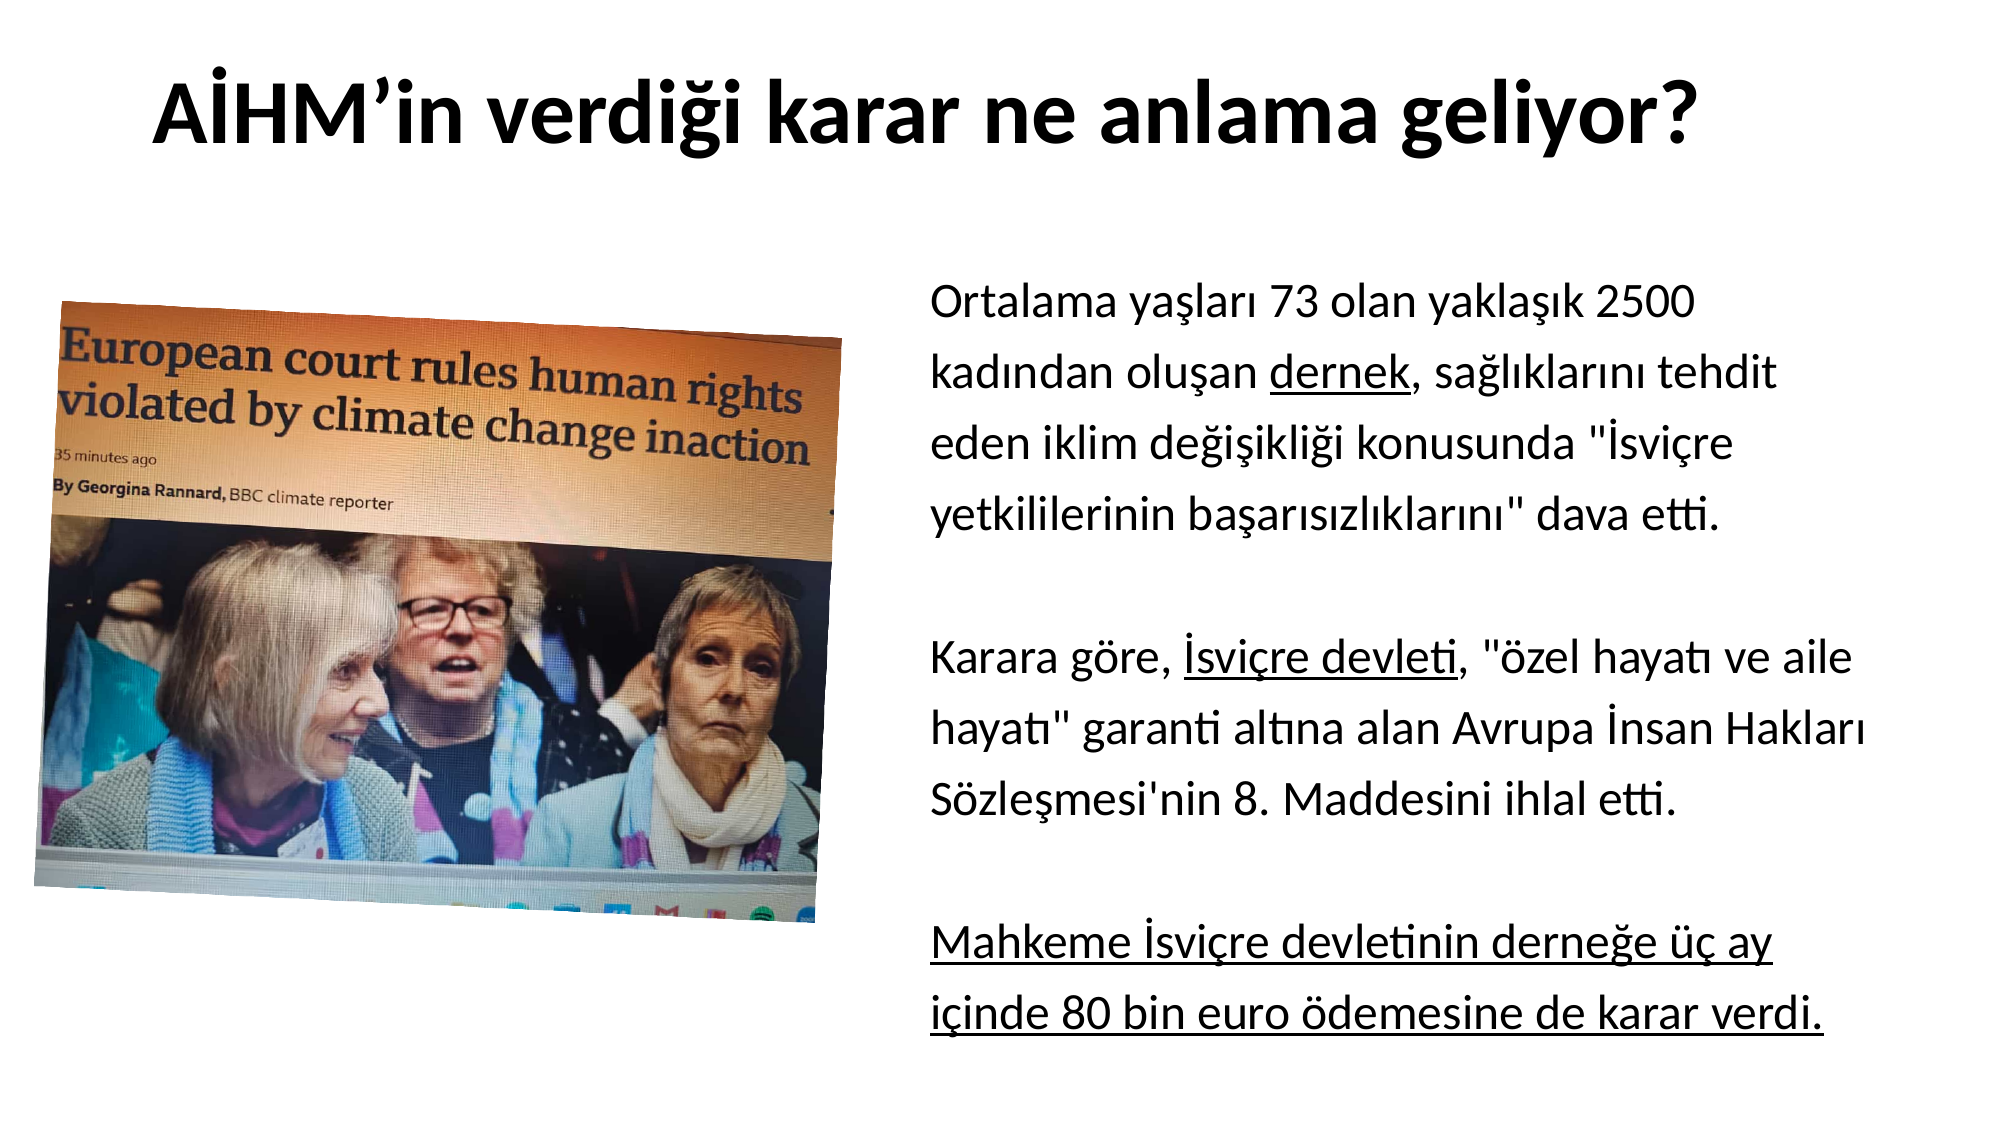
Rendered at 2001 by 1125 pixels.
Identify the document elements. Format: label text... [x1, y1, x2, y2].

title AİHM’in verdiği karar ne anlama geliyor? [137, 59, 1863, 278]
picture [35, 301, 841, 922]
list Ortalama yaşları 73 olan yaklaşık 2500 kadından oluşan dernek, sağlıklarını tehdit eden iklim değişikliği konusunda "İsviçre yetkililerinin başarısızlıklarını" dava etti. Karara göre, İsviçre devleti, "özel hayatı ve aile hayatı" garanti altına alan Avrupa İnsan Hakları Sözleşmesi'nin 8. Maddesini ihlal etti. Mahkeme İsviçre devletinin derneğe üç ay içinde 80 bin euro ödemesine de karar verdi. [915, 248, 1903, 1066]
